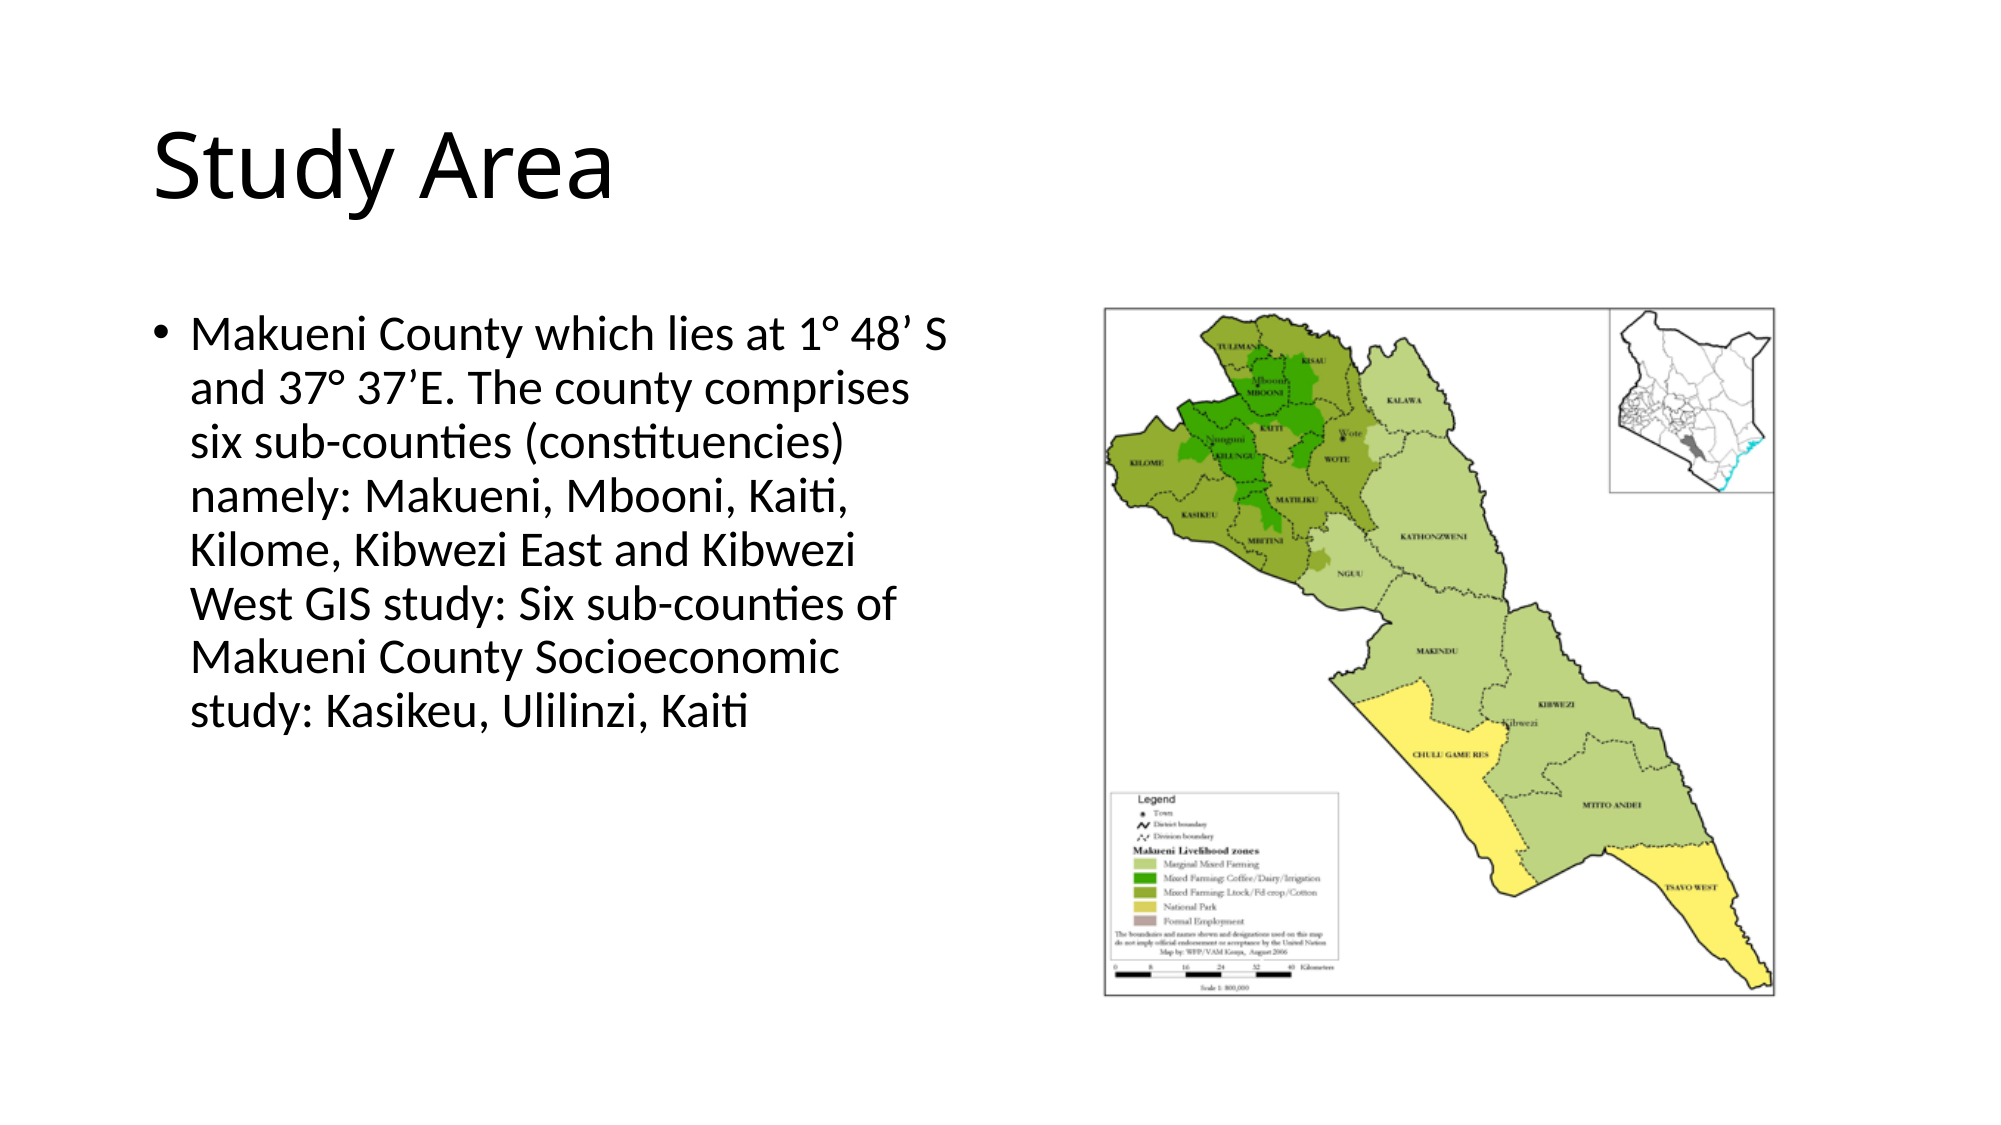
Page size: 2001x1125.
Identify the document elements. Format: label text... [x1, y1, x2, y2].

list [1090, 299, 1785, 1014]
list Makueni County which lies at 1° 48’ S and 37° 37’E. The county comprises six sub-counties (constituencies) namely: Makueni, Mbooni, Kaiti, Kilome, Kibwezi East and Kibwezi West GIS study: Six sub-counties of Makueni County Socioeconomic study: Kasikeu, Ulilinzi, Kaiti [137, 299, 988, 1014]
title Study Area [137, 59, 1863, 278]
